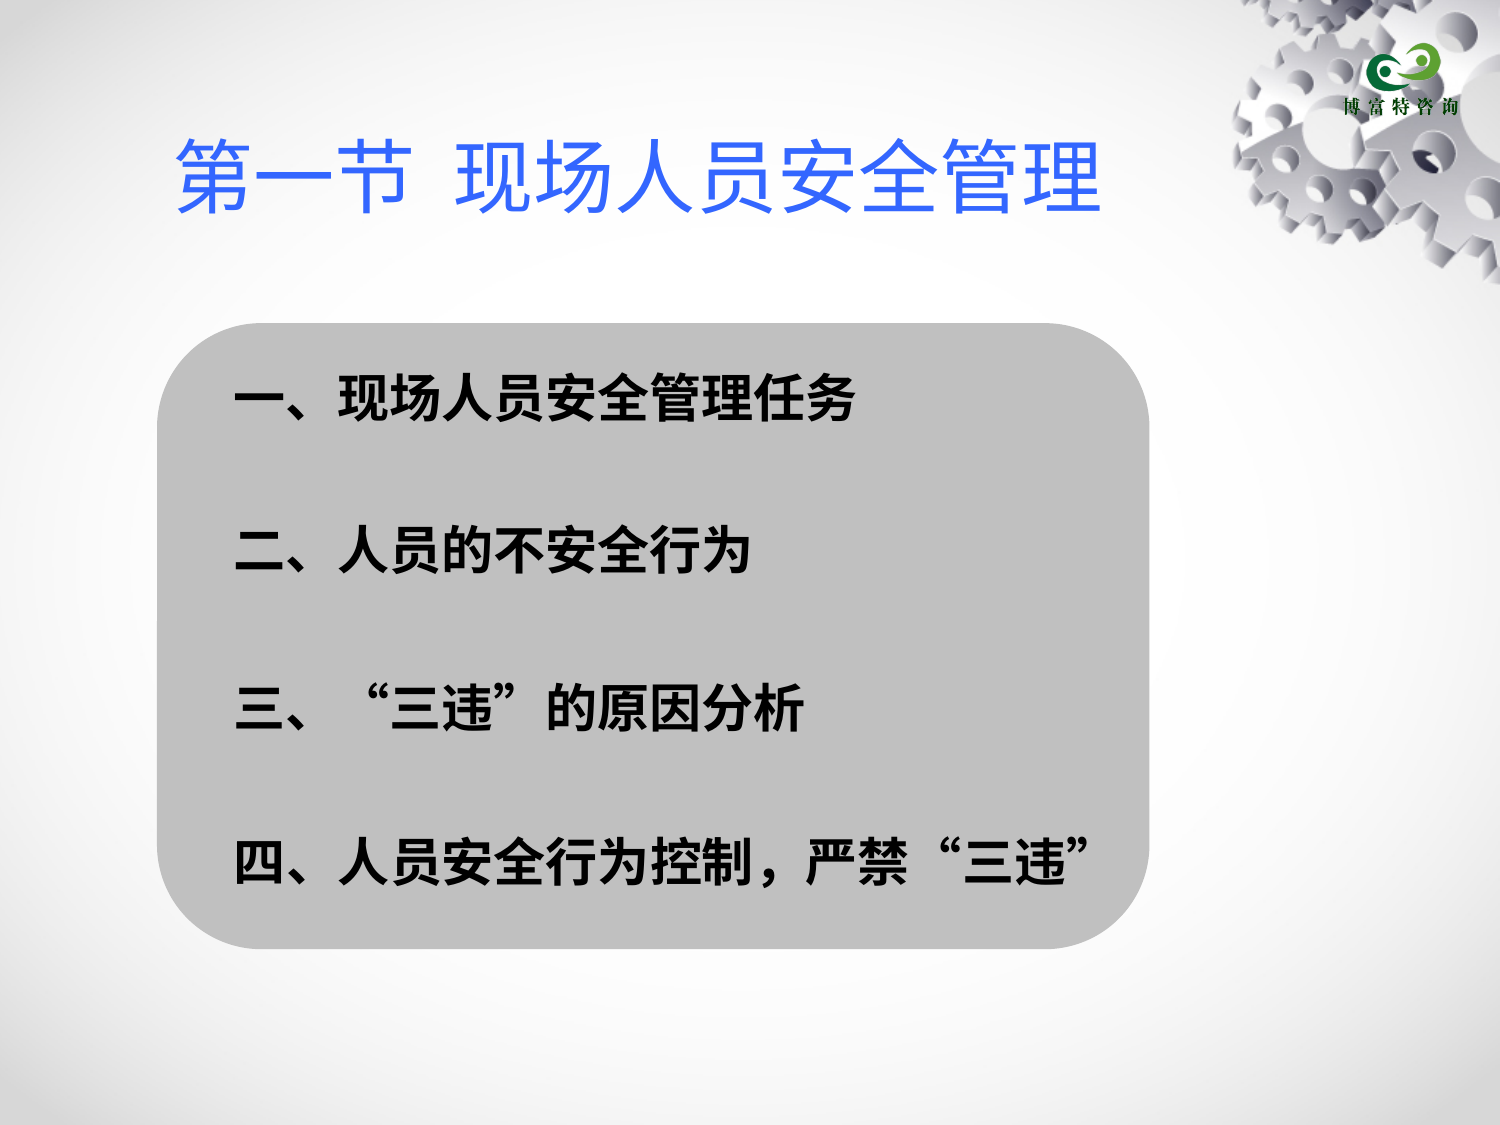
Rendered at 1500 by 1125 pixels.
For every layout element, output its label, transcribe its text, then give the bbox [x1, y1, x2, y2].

text_box 四、人员安全行为控制，严禁“三违” [219, 821, 1133, 899]
title 第一节 现场人员安全管理 [156, 126, 1223, 223]
text_box 一、现场人员安全管理任务 [219, 358, 873, 436]
text_box 三、“三违”的原因分析 [219, 668, 821, 746]
text_box [156, 323, 1150, 950]
picture [0, 0, 1500, 1125]
text_box 二、人员的不安全行为 [219, 510, 769, 588]
